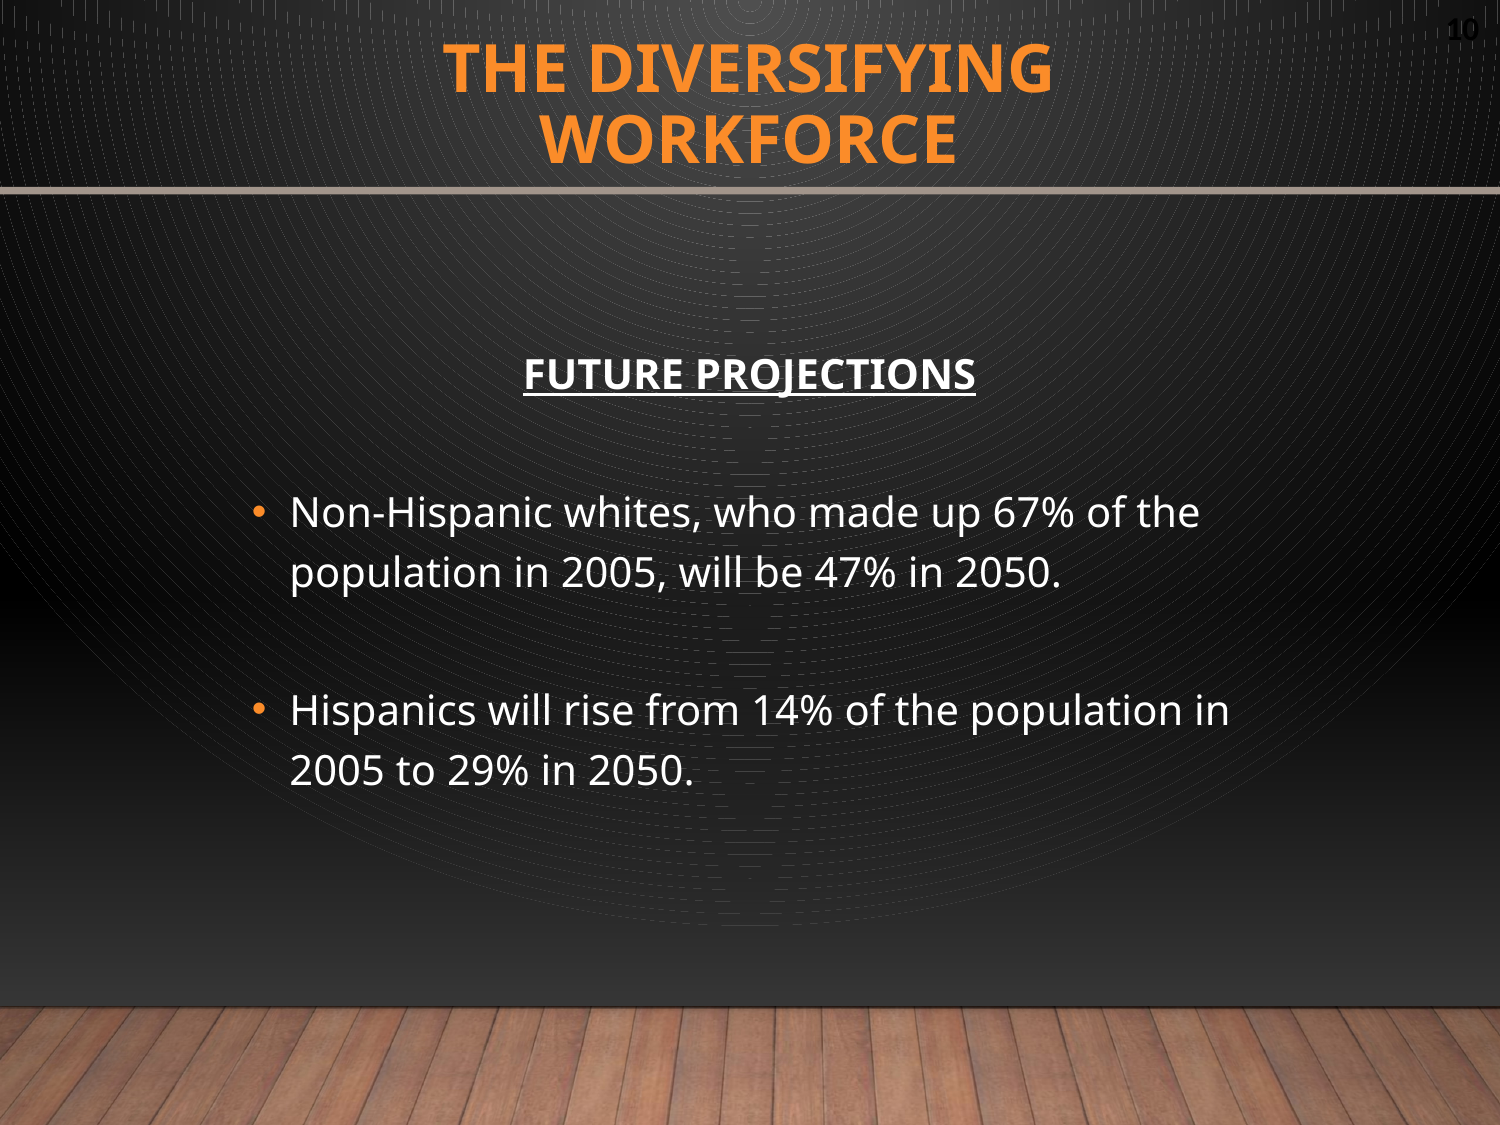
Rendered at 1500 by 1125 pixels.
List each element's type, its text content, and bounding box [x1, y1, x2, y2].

title the diversifying workforce [236, 20, 1263, 193]
picture [0, 1006, 1500, 1125]
list FUTURE PROJECTIONS Non-Hispanic whites, who made up 67% of the population in 2005, will be 47% in 2050. Hispanics will rise from 14% of the population in 2005 to 29% in 2050. [236, 330, 1263, 897]
